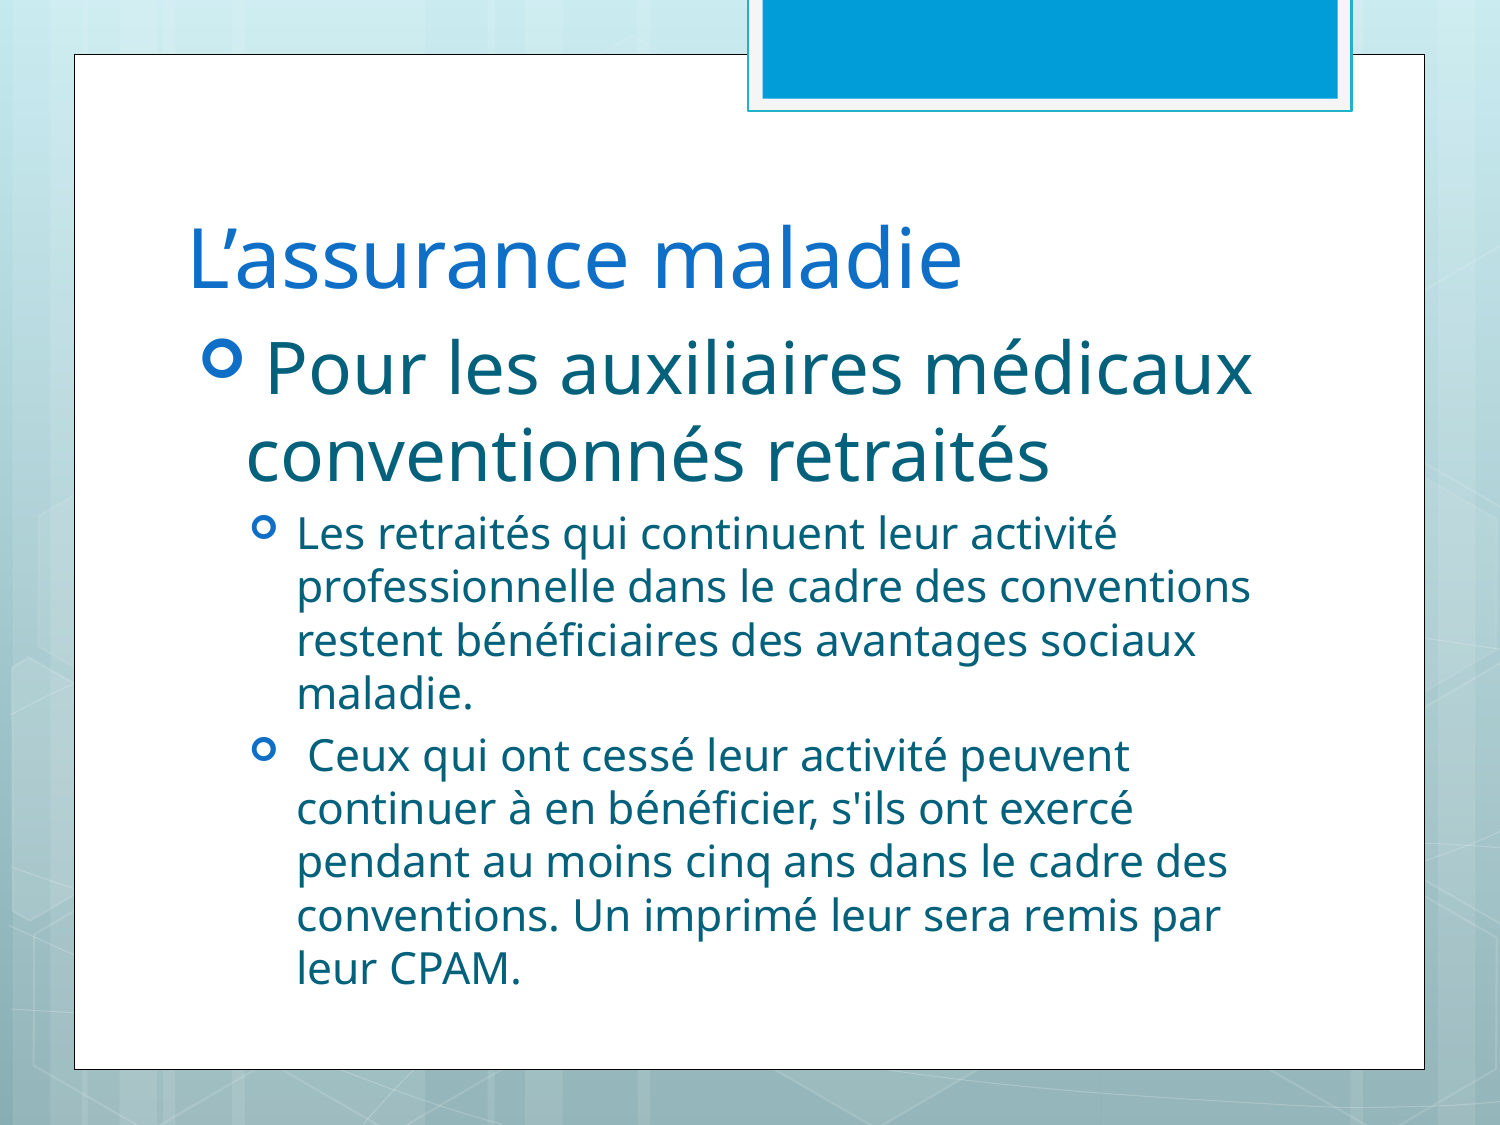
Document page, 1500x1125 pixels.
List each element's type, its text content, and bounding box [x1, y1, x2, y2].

list Pour les auxiliaires médicaux conventionnés retraités Les retraités qui continuent leur activité professionnelle dans le cadre des conventions restent bénéficiaires des avantages sociaux maladie. Ceux qui ont cessé leur activité peuvent continuer à en bénéficier, s'ils ont exercé pendant au moins cinq ans dans le cadre des conventions. Un imprimé leur sera remis par leur CPAM. [171, 314, 1283, 1012]
title L’assurance maladie [171, 125, 1324, 313]
